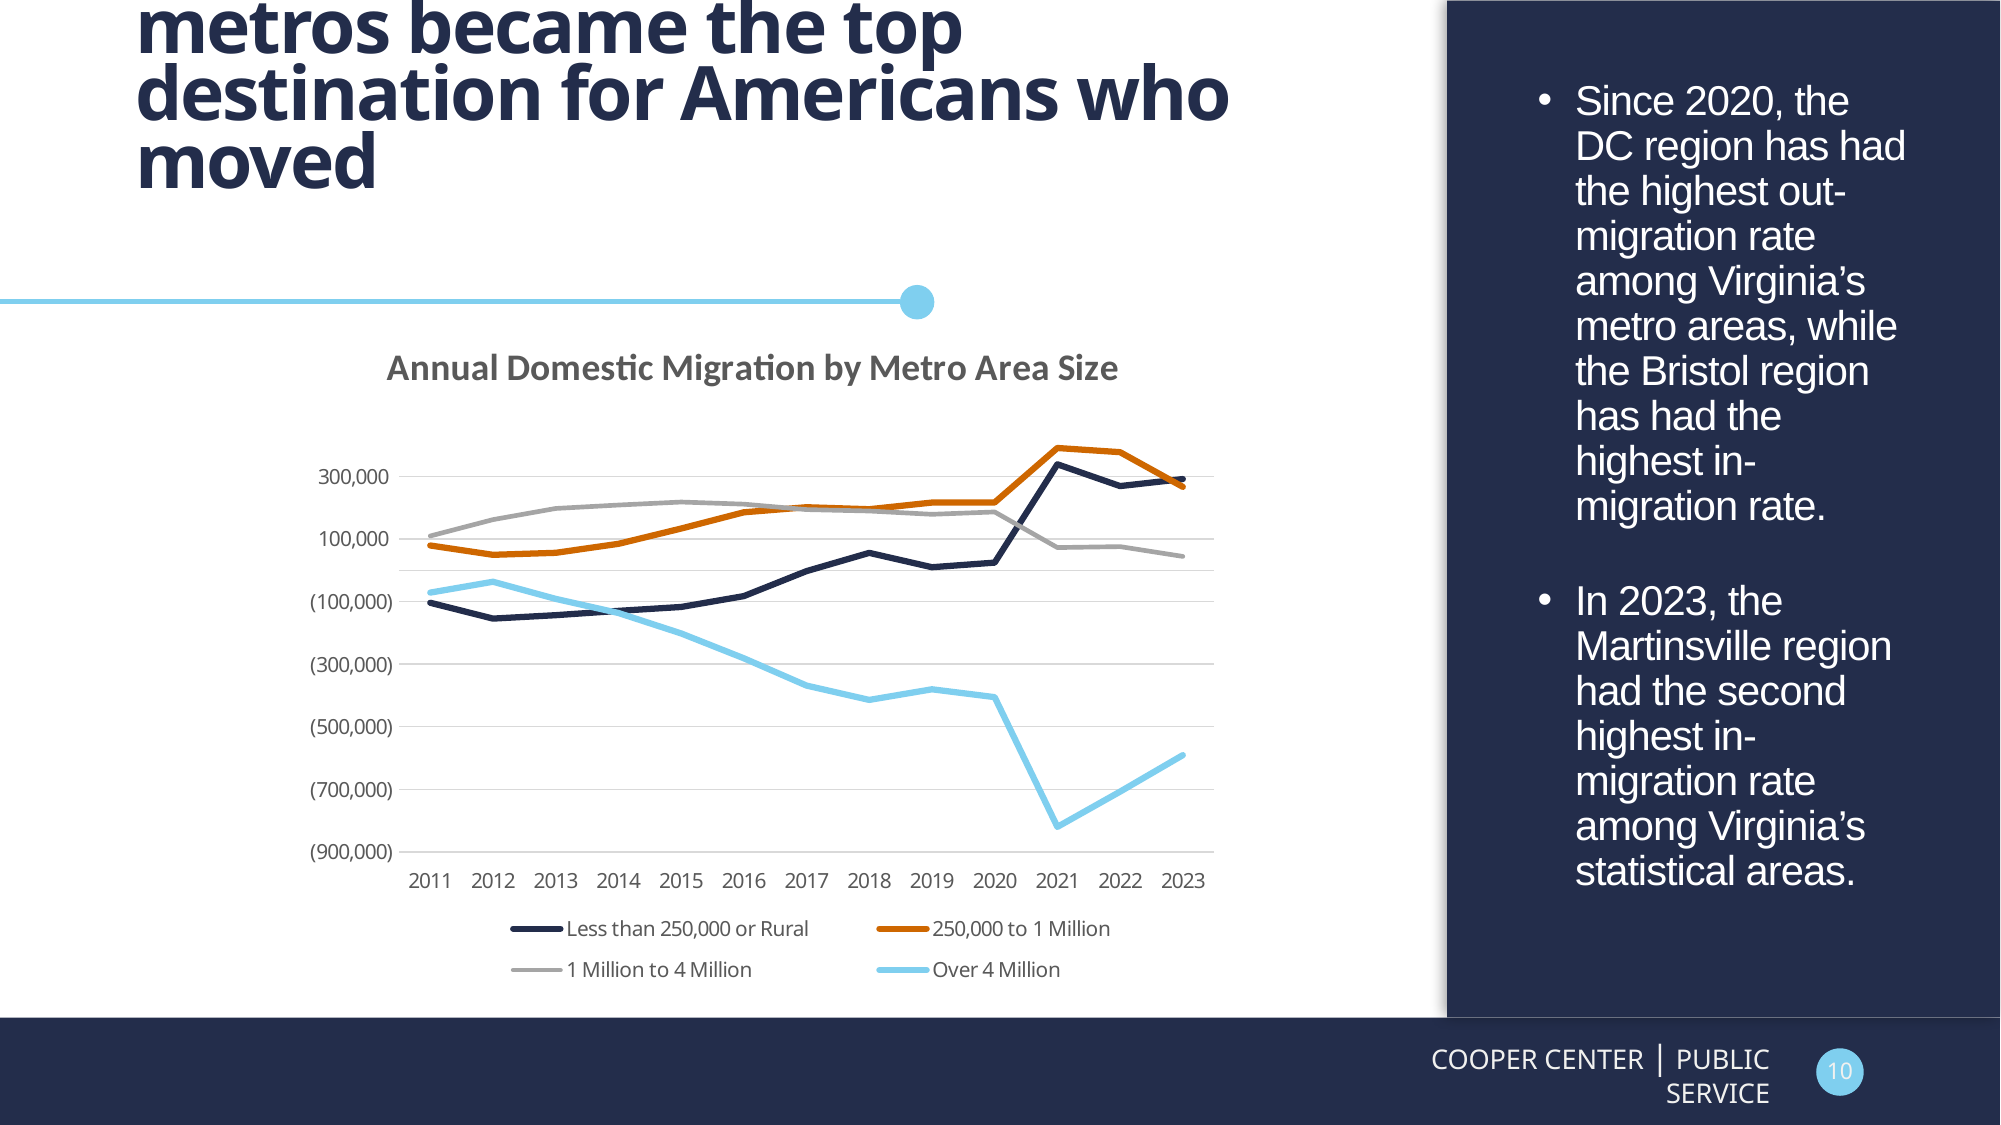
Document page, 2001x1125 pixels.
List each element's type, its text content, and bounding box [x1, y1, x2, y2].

list Since 2020, the DC region has had the highest out-migration rate among Virginia’s metro areas, while the Bristol region has had the highest in-migration rate. In 2023, the Martinsville region had the second highest in-migration rate among Virginia’s statistical areas. [1522, 71, 1925, 991]
footer COOPER CENTER | PUBLIC SERVICE [1380, 1042, 1785, 1103]
chart [262, 319, 1244, 1016]
slide_number 10 [1806, 1045, 1875, 1099]
title In 2023, rural counties & small metros became the top destination for Americans who moved [120, 43, 1380, 210]
